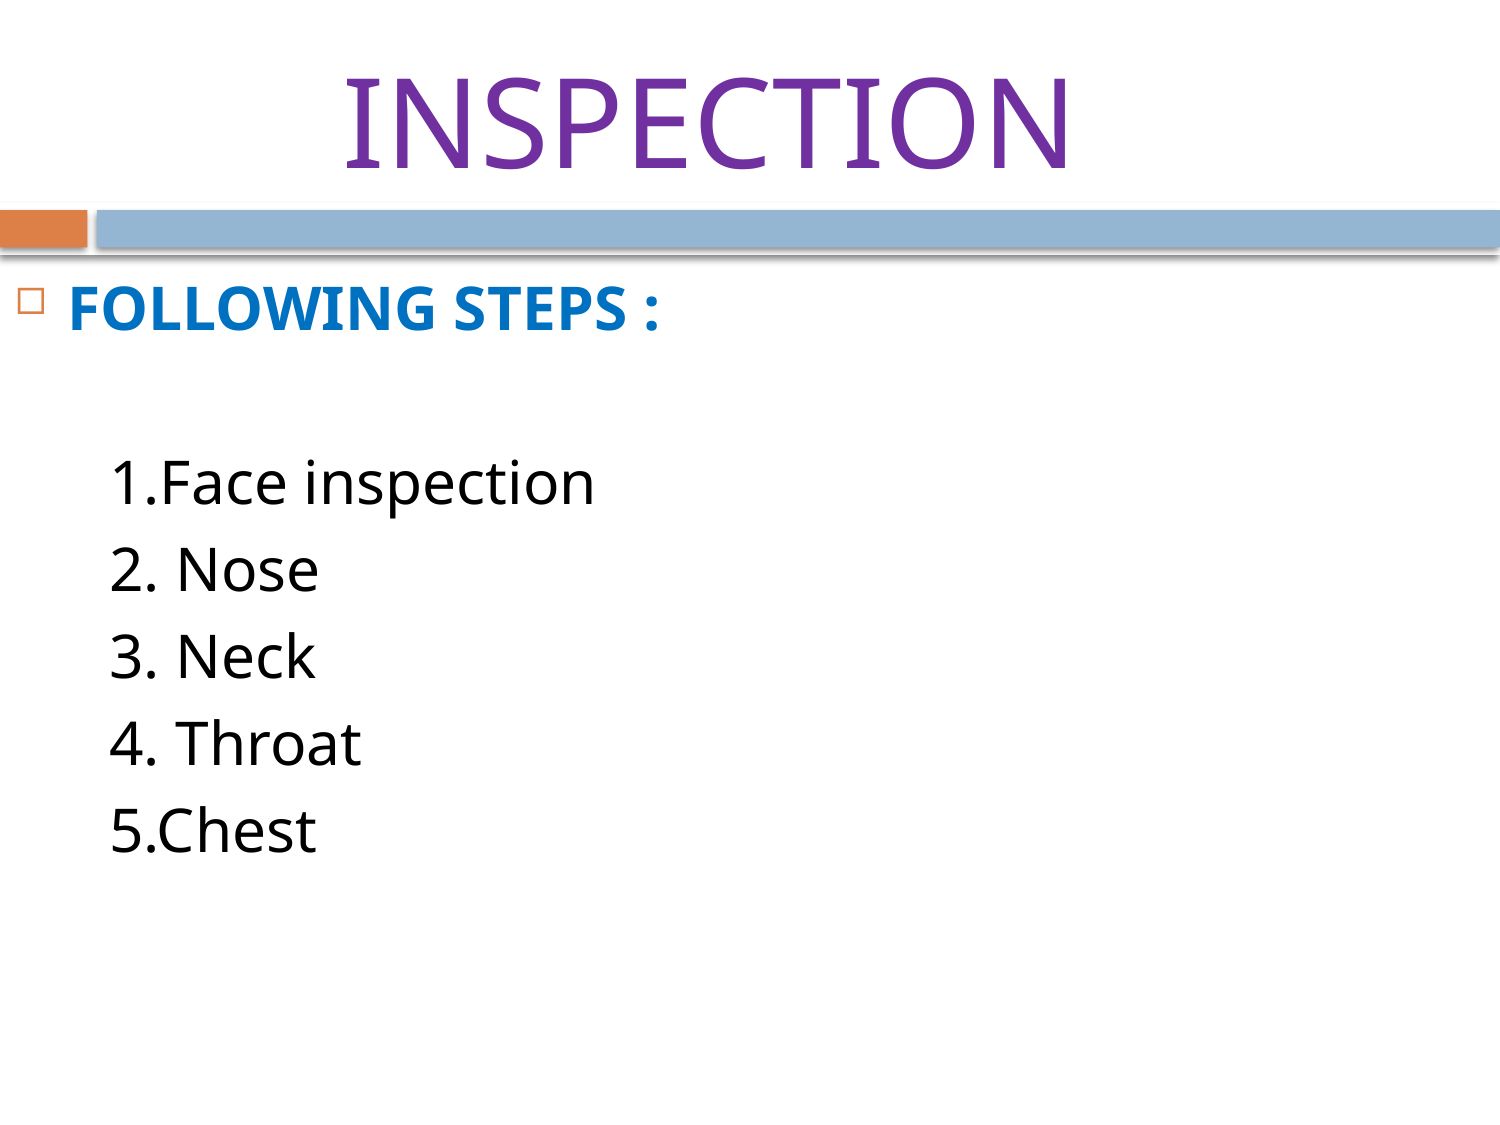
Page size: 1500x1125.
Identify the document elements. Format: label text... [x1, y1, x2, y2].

list FOLLOWING STEPS : 1.Face inspection 2. Nose 3. Neck 4. Throat 5.Chest [0, 262, 1500, 1125]
title INSPECTION [100, 37, 1438, 200]
